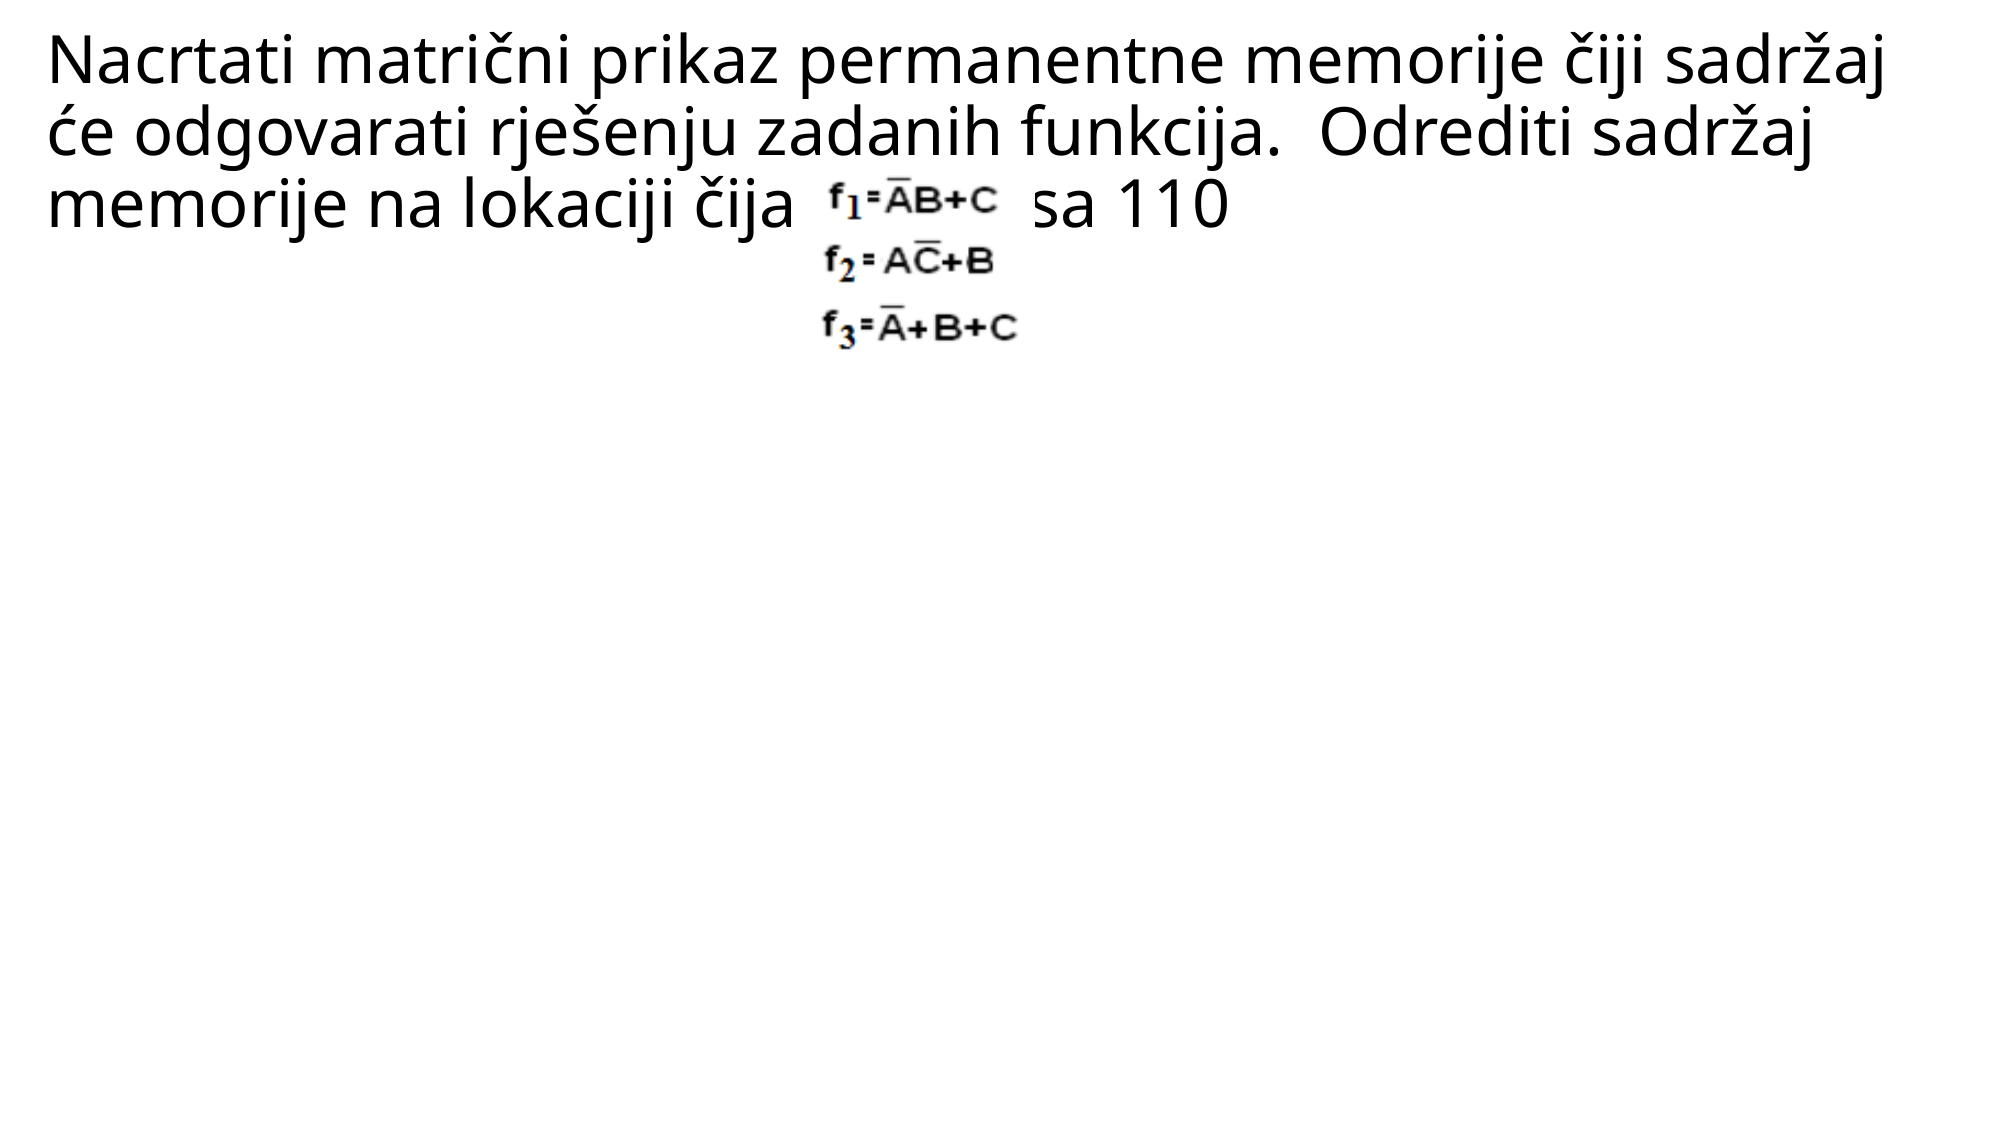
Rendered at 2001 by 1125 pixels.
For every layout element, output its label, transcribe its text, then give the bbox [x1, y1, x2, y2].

title Nacrtati matrični prikaz permanentne memorije čiji sadržaj će odgovarati rješenju zadanih funkcija. Odrediti sadržaj memorije na lokaciji čija je adresa 110 [31, 25, 1983, 243]
picture [809, 170, 1035, 369]
